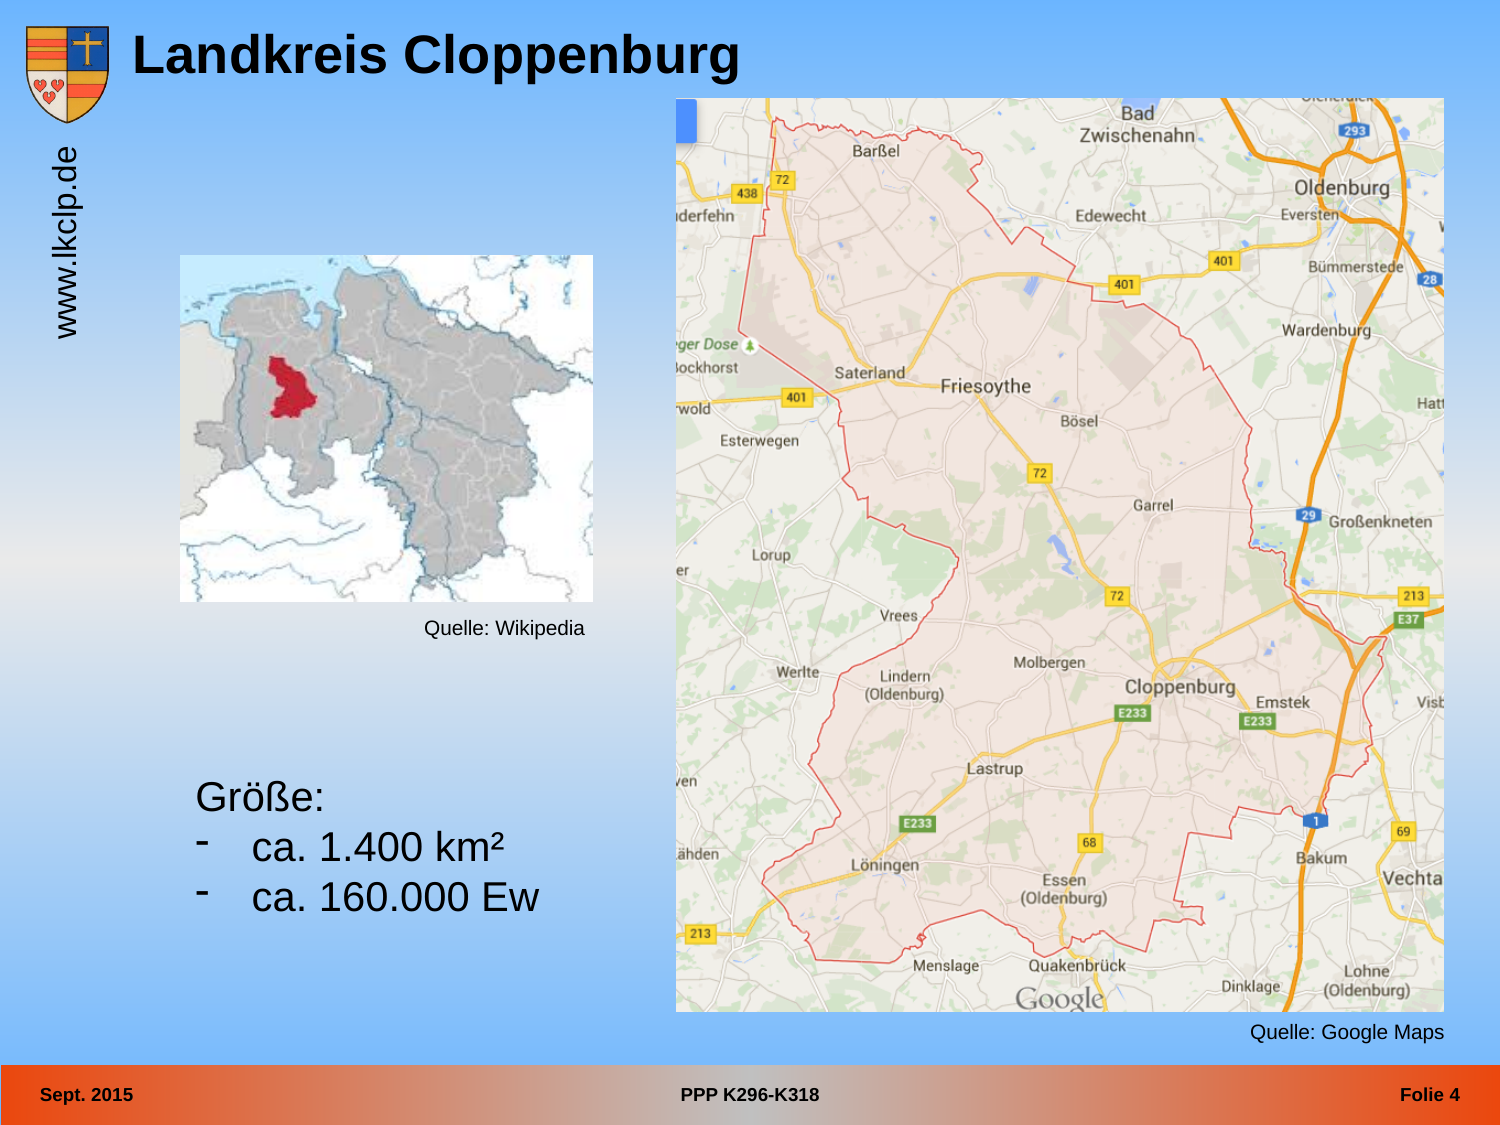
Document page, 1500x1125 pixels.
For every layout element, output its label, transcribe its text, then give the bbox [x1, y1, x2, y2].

text_box Quelle: Wikipedia [409, 607, 676, 647]
picture [180, 255, 593, 603]
text_box Größe: ca. 1.400 km² ca. 160.000 Ew [180, 762, 676, 988]
text_box Quelle: Google Maps [1235, 1011, 1500, 1052]
footer PPP K296-K318 [512, 1074, 988, 1125]
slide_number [24, 1074, 338, 1125]
slide_number Folie 4 [1162, 1074, 1475, 1125]
picture [24, 24, 111, 125]
picture [676, 98, 1444, 1012]
